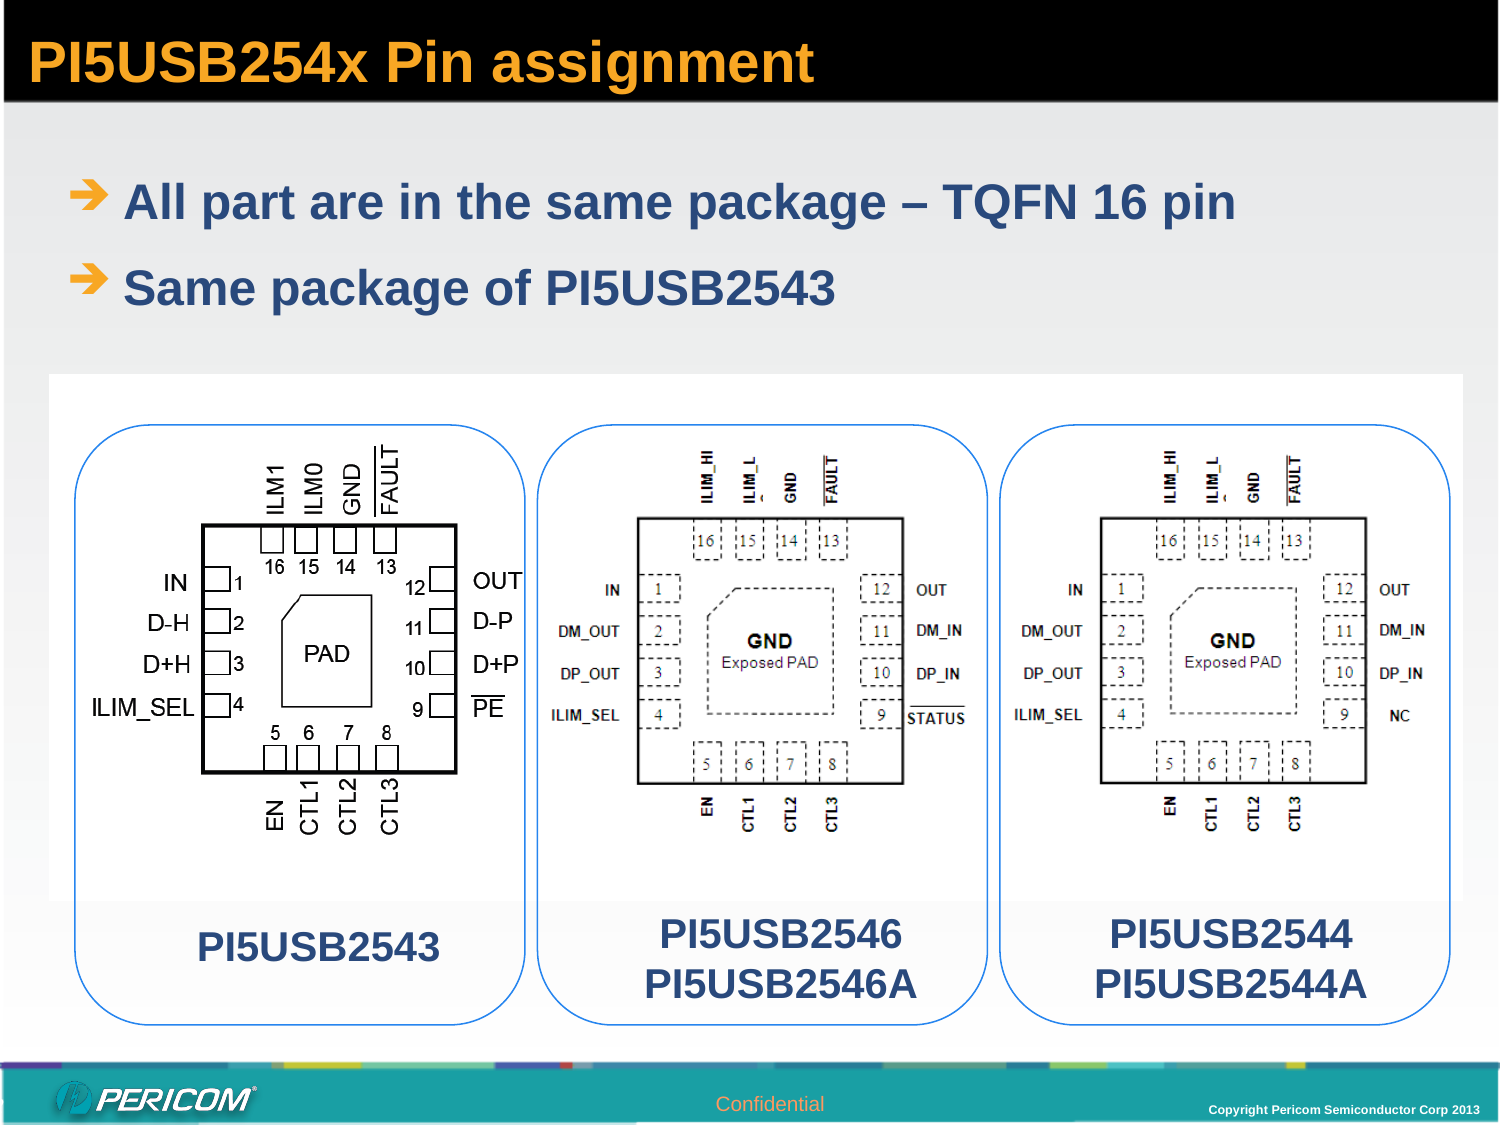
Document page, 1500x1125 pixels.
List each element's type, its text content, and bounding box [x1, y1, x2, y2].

text_box [999, 457, 1450, 1025]
list All part are in the same package – TQFN 16 pin Same package of PI5USB2543 [52, 900, 1463, 1038]
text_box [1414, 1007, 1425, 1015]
text_box [112, 424, 488, 435]
text_box PI5USB2546 PI5USB2546A [952, 993, 975, 1015]
text_box [537, 458, 988, 1025]
title PI5USB254x Pin assignment [14, 11, 1486, 107]
text_box [49, 374, 1463, 900]
text_box [558, 424, 967, 448]
text_box [74, 846, 525, 1025]
picture [0, 0, 1500, 1125]
text_box [1020, 424, 1429, 448]
list All part are in the same package – TQFN 16 pin Same package of PI5USB2543 [52, 162, 1463, 374]
